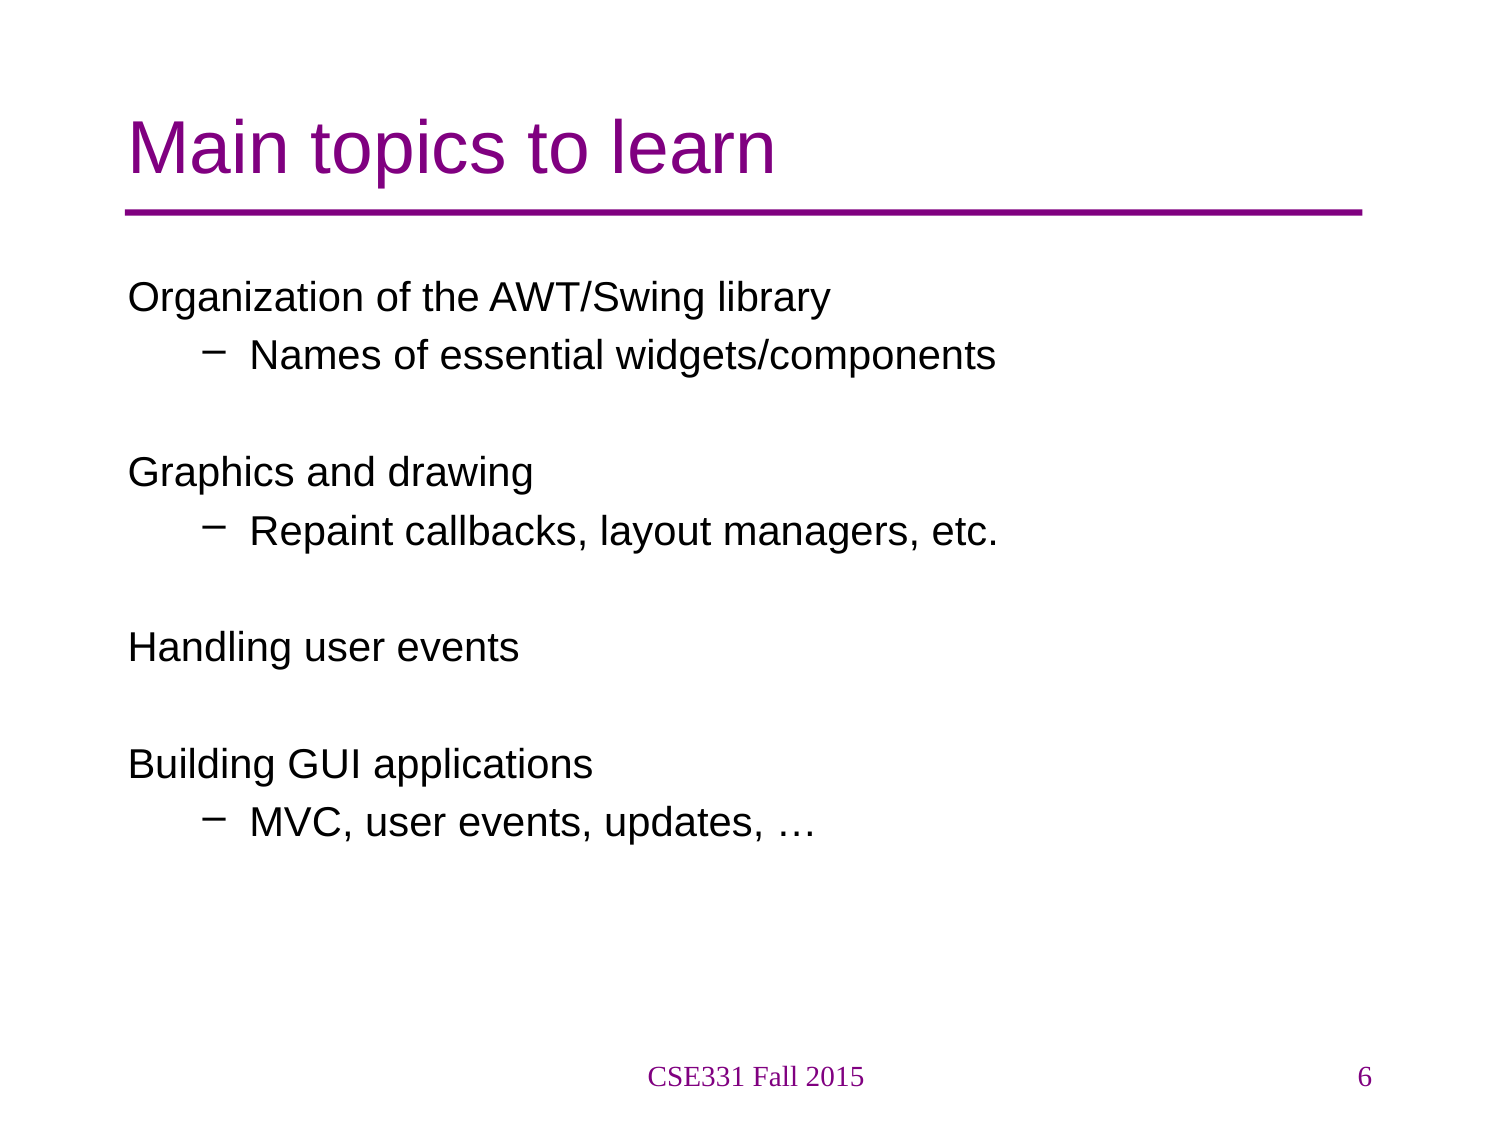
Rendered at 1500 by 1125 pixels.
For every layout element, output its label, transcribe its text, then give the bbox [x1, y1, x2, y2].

footer CSE331 Fall 2015 [474, 1049, 1038, 1125]
title Main topics to learn [112, 50, 1388, 238]
list Organization of the AWT/Swing library Names of essential widgets/components Graphics and drawing Repaint callbacks, layout managers, etc. Handling user events Building GUI applications MVC, user events, updates, … [112, 262, 1388, 1000]
slide_number 6 [1074, 1049, 1388, 1125]
